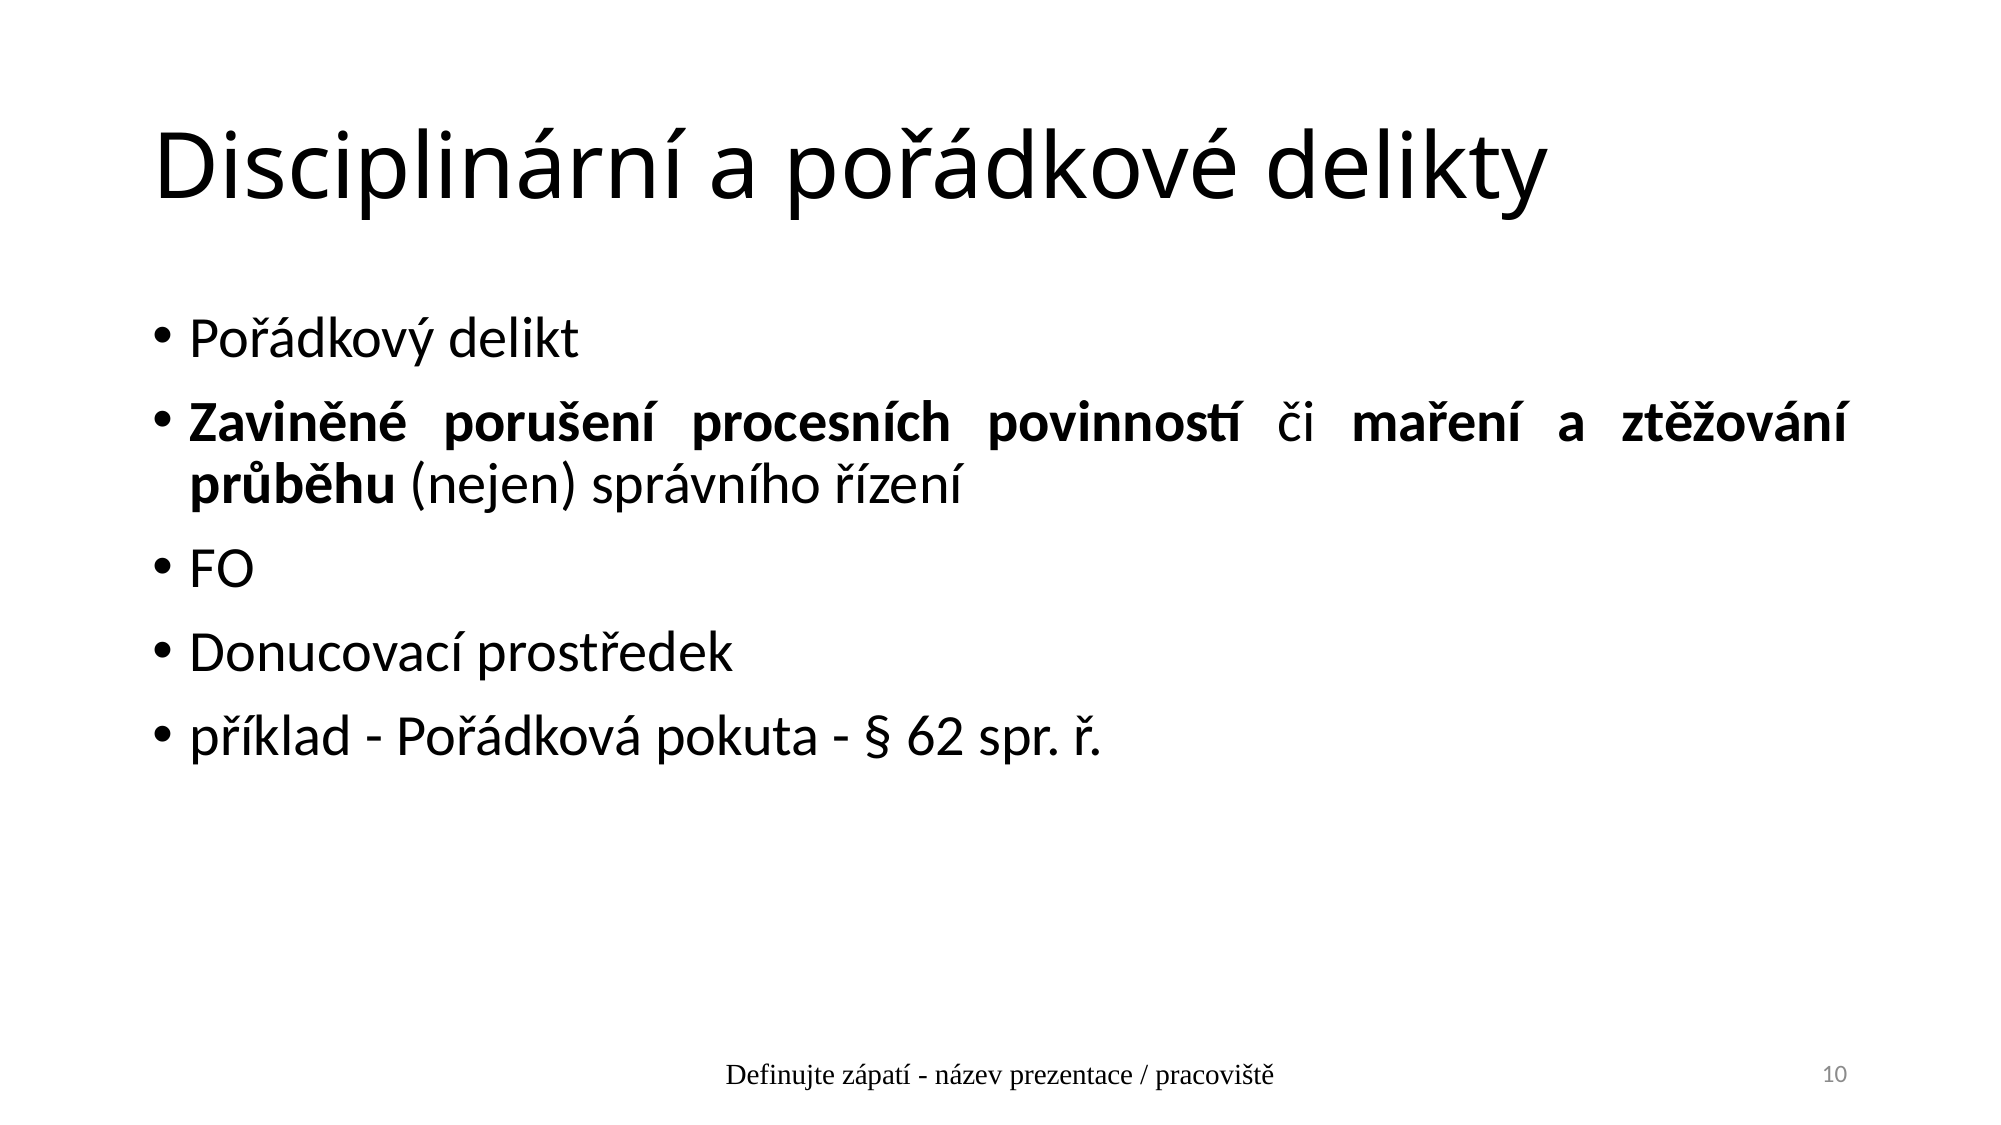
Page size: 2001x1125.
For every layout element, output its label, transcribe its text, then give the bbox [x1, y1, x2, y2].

slide_number 10 [1412, 1042, 1863, 1103]
list Pořádkový delikt Zaviněné porušení procesních povinností či maření a ztěžování průběhu (nejen) správního řízení FO Donucovací prostředek příklad - Pořádková pokuta - § 62 spr. ř. [137, 299, 1863, 1014]
footer Definujte zápatí - název prezentace / pracoviště [662, 1042, 1338, 1103]
title Disciplinární a pořádkové delikty [137, 59, 1863, 278]
